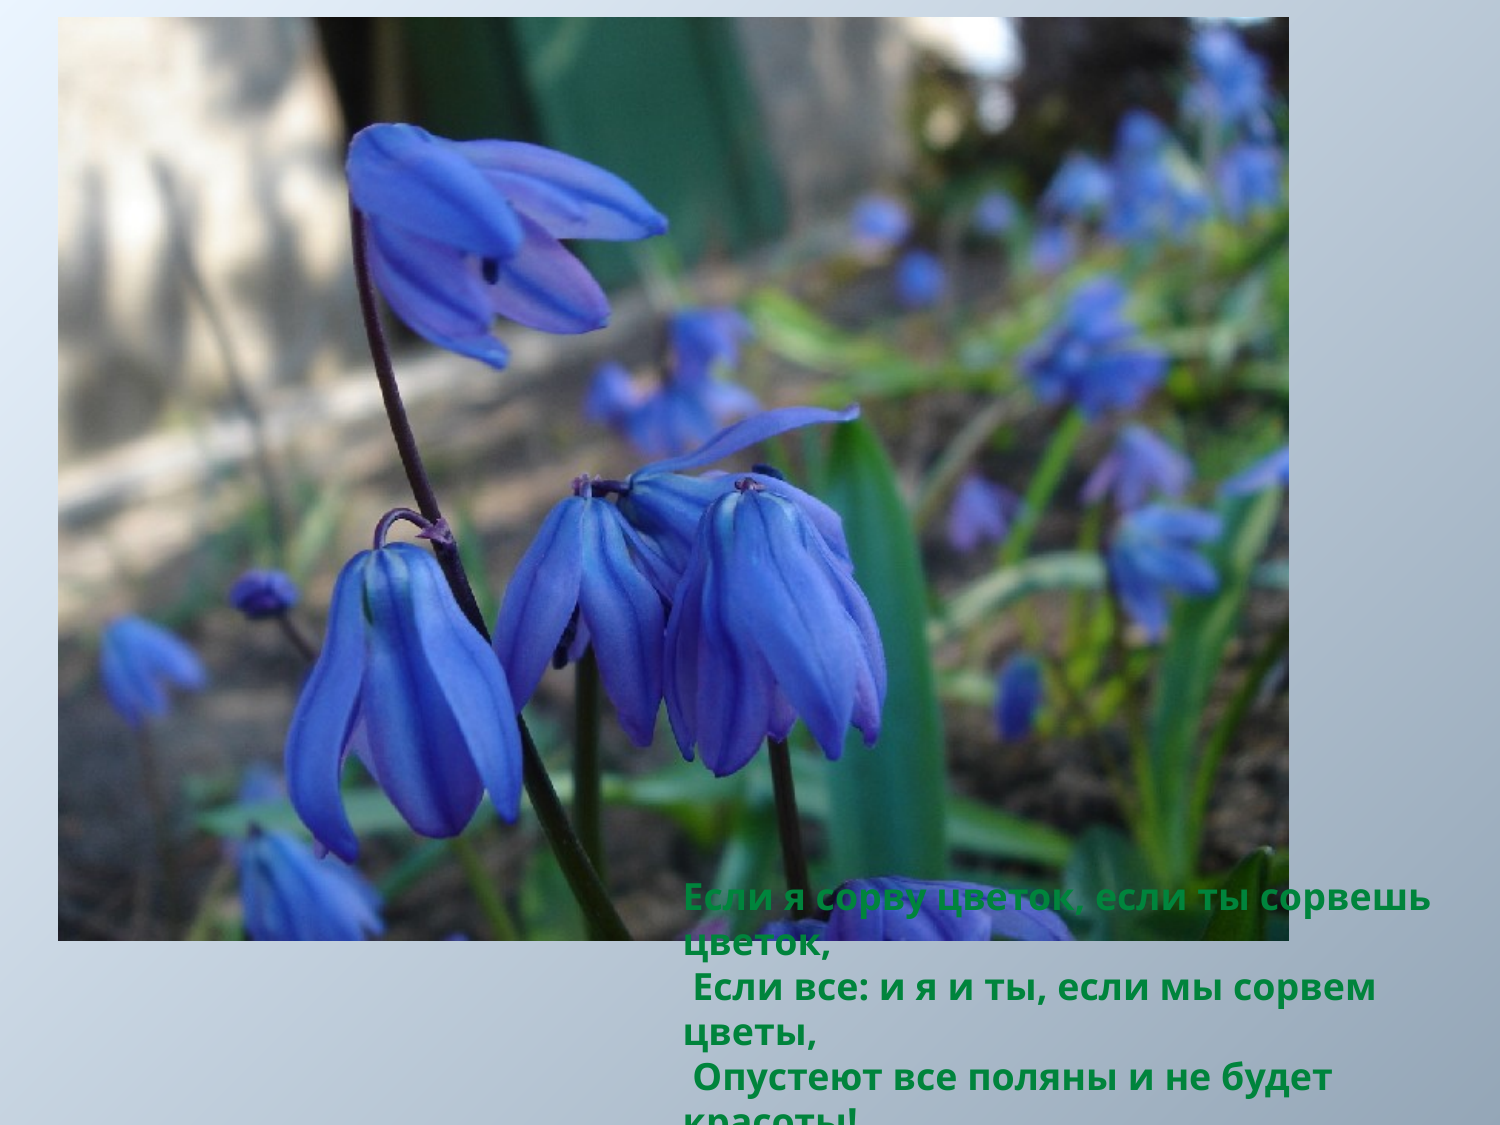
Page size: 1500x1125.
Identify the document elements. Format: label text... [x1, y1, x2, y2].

title Если я сорву цветок, если ты сорвешь цветок, Если все: и я и ты, если мы сорвем цветы, Опустеют все поляны и не будет красоты! [667, 925, 1500, 1090]
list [58, 17, 1290, 941]
